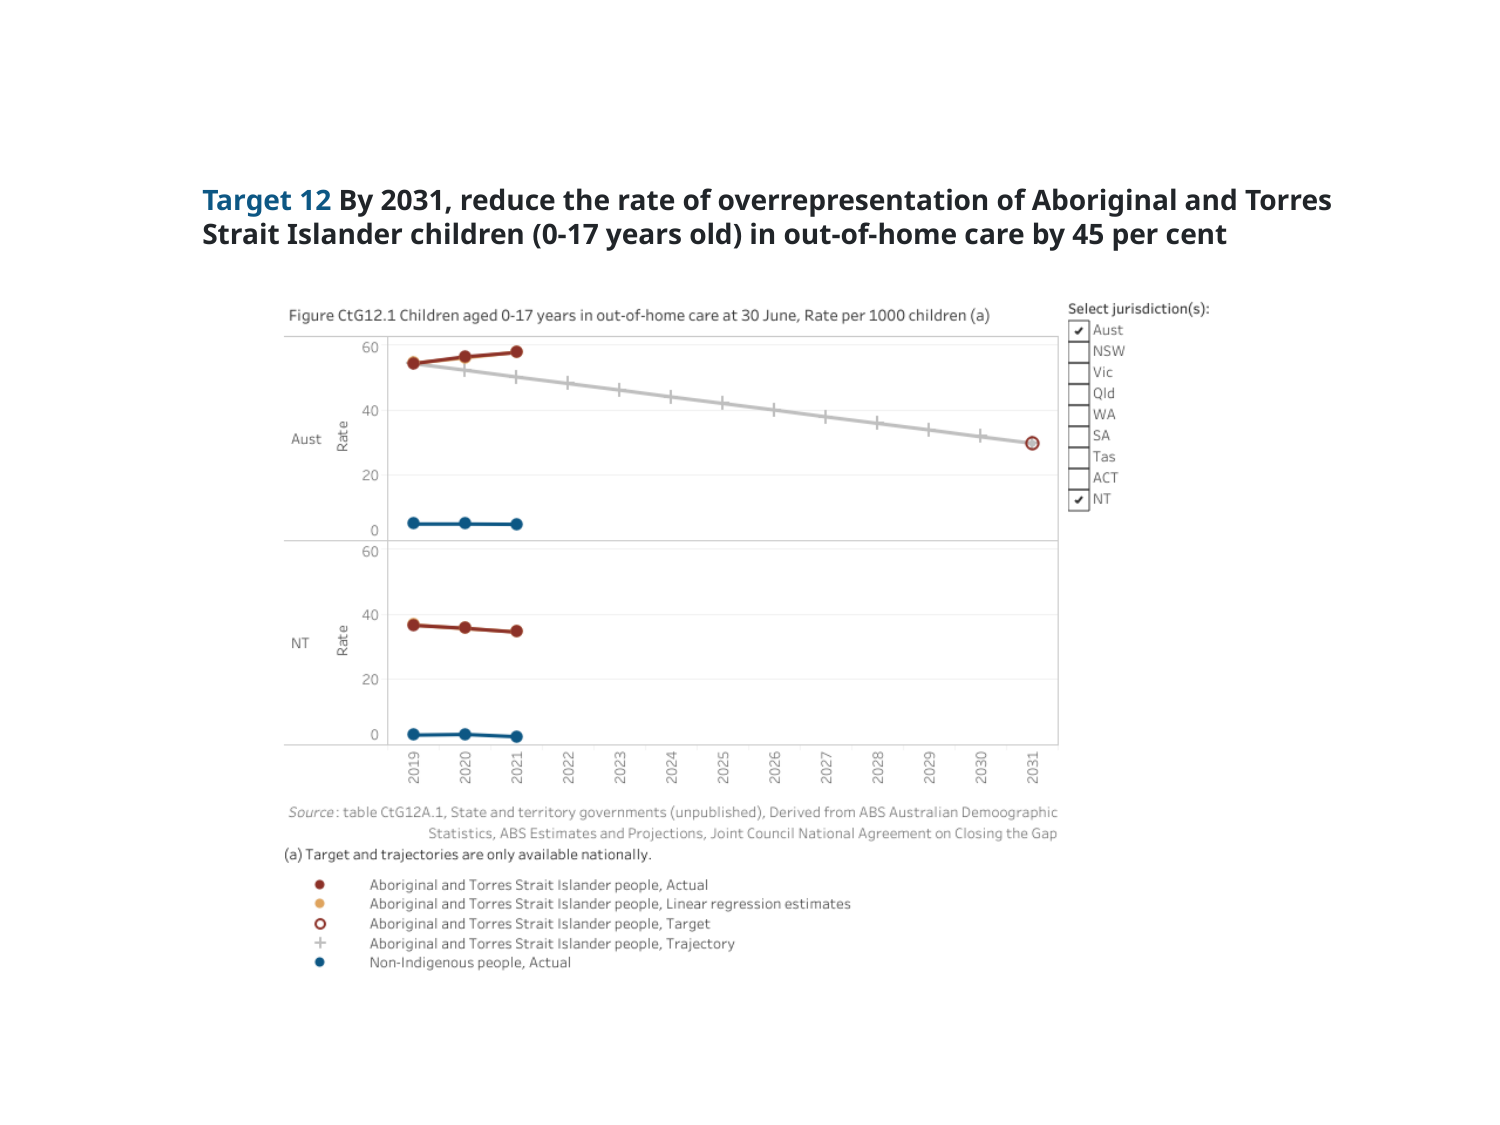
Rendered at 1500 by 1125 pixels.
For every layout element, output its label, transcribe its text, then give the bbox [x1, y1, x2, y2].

text_box Target 12 By 2031, reduce the rate of overrepresentation of Aboriginal and Torres Strait Islander children (0-17 years old) in out-of-home care by 45 per cent [187, 174, 1393, 258]
picture [270, 282, 1230, 985]
